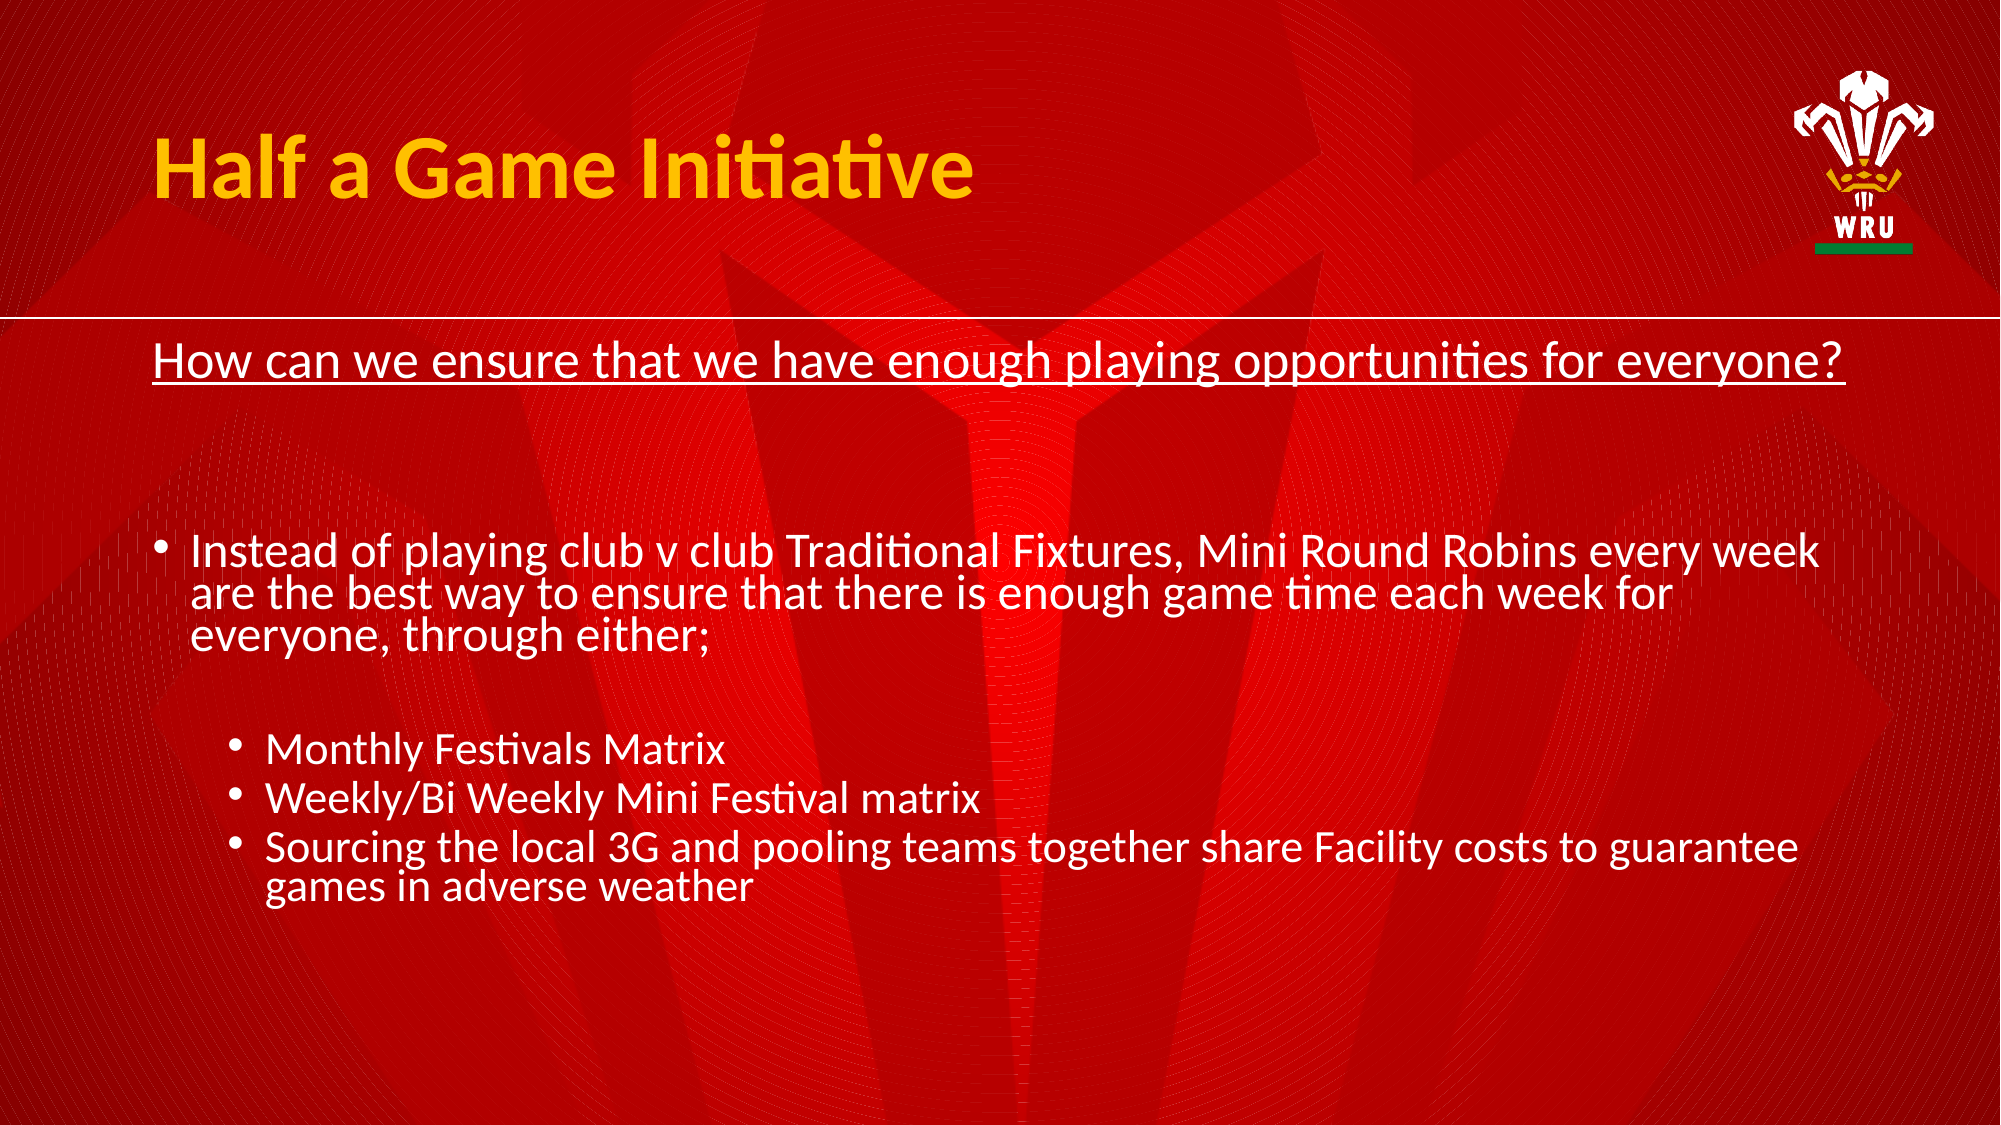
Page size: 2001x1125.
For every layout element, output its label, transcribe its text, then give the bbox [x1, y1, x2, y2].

title Half a Game Initiative [137, 59, 1863, 278]
picture [0, 0, 2001, 317]
picture [0, 319, 2001, 1125]
list How can we ensure that we have enough playing opportunities for everyone? Instead of playing club v club Traditional Fixtures, Mini Round Robins every week are the best way to ensure that there is enough game time each week for everyone, through either; Monthly Festivals Matrix Weekly/Bi Weekly Mini Festival matrix Sourcing the local 3G and pooling teams together share Facility costs to guarantee games in adverse weather [137, 334, 1863, 989]
